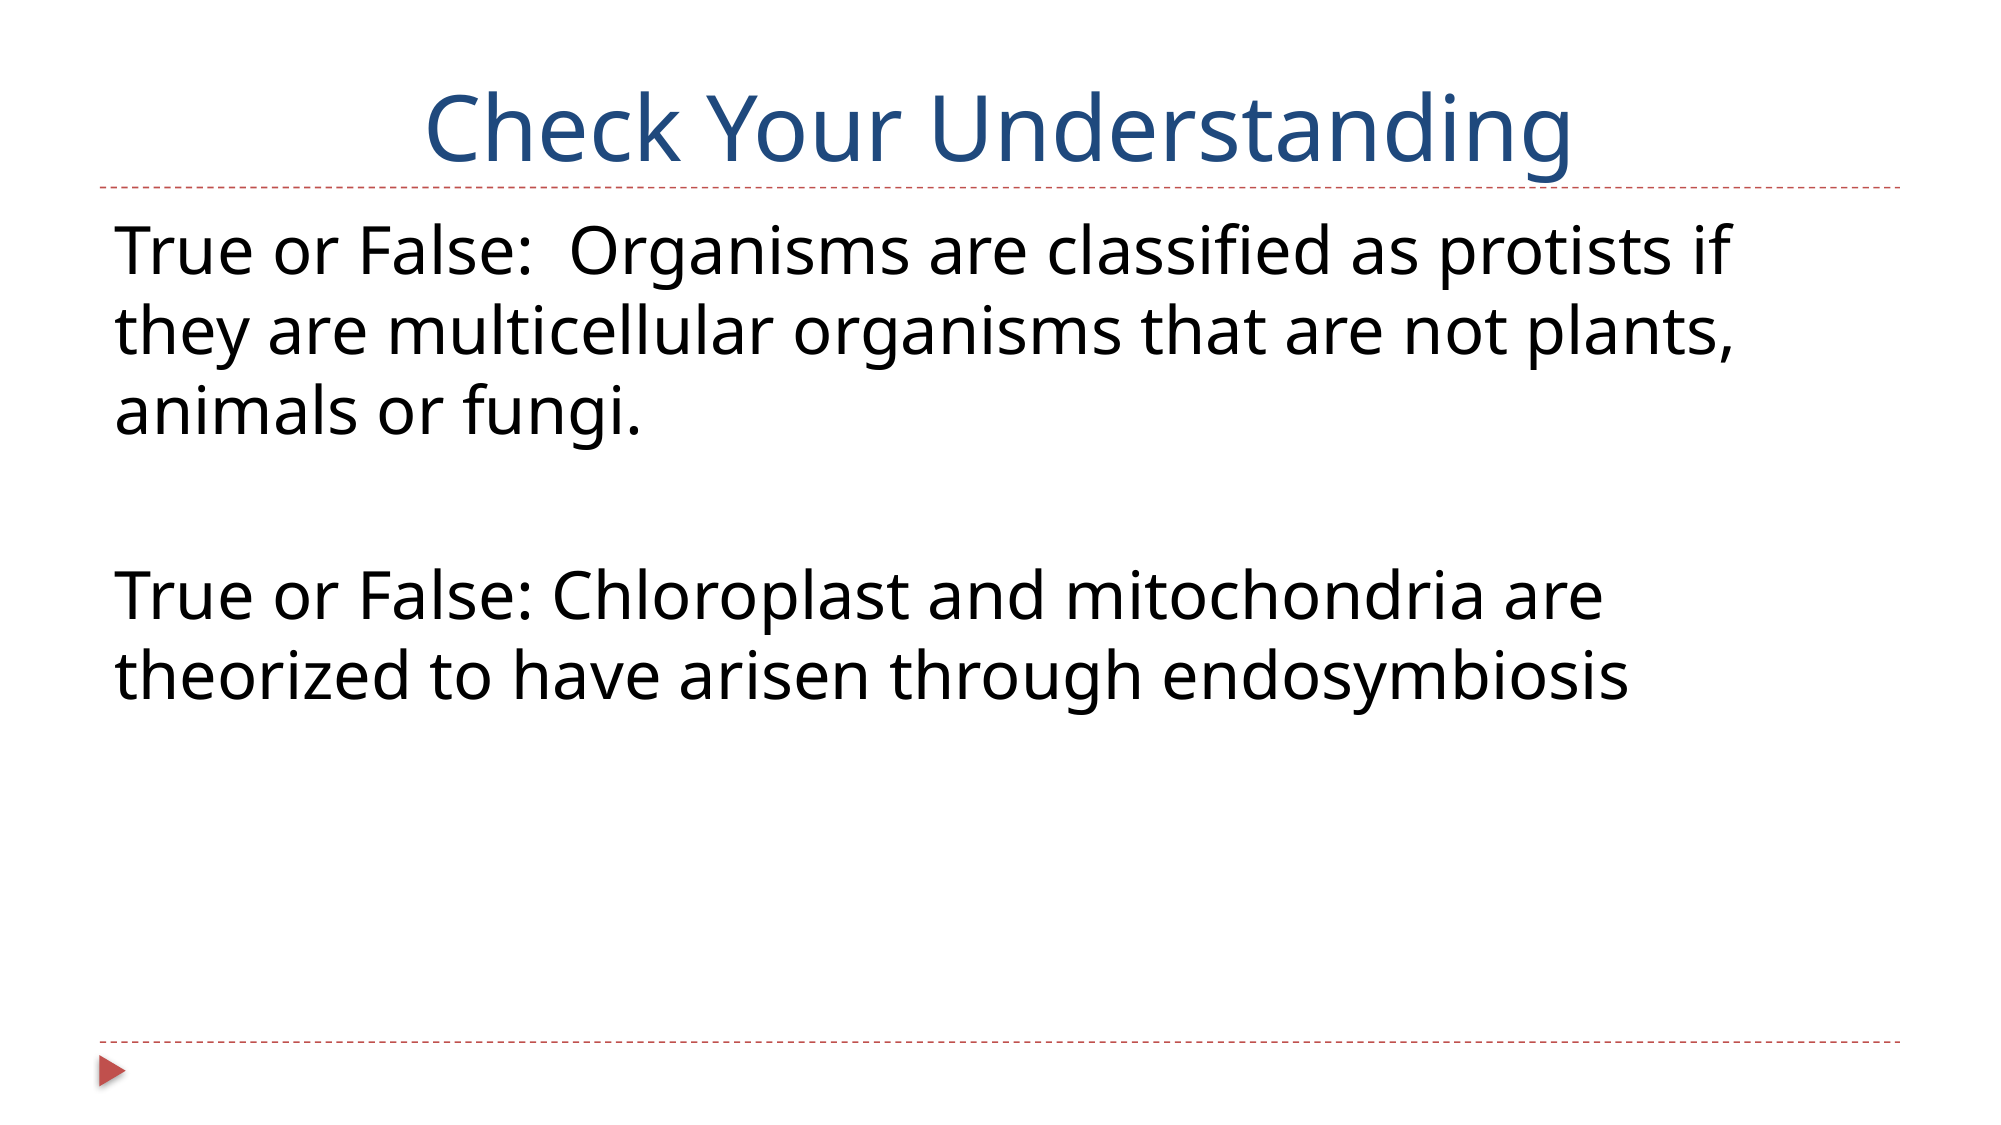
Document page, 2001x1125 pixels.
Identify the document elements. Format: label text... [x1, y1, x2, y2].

title Check Your Understanding [99, 24, 1900, 188]
list True or False: Organisms are classified as protists if they are multicellular organisms that are not plants, animals or fungi. True or False: Chloroplast and mitochondria are theorized to have arisen through endosymbiosis [99, 200, 1900, 1010]
